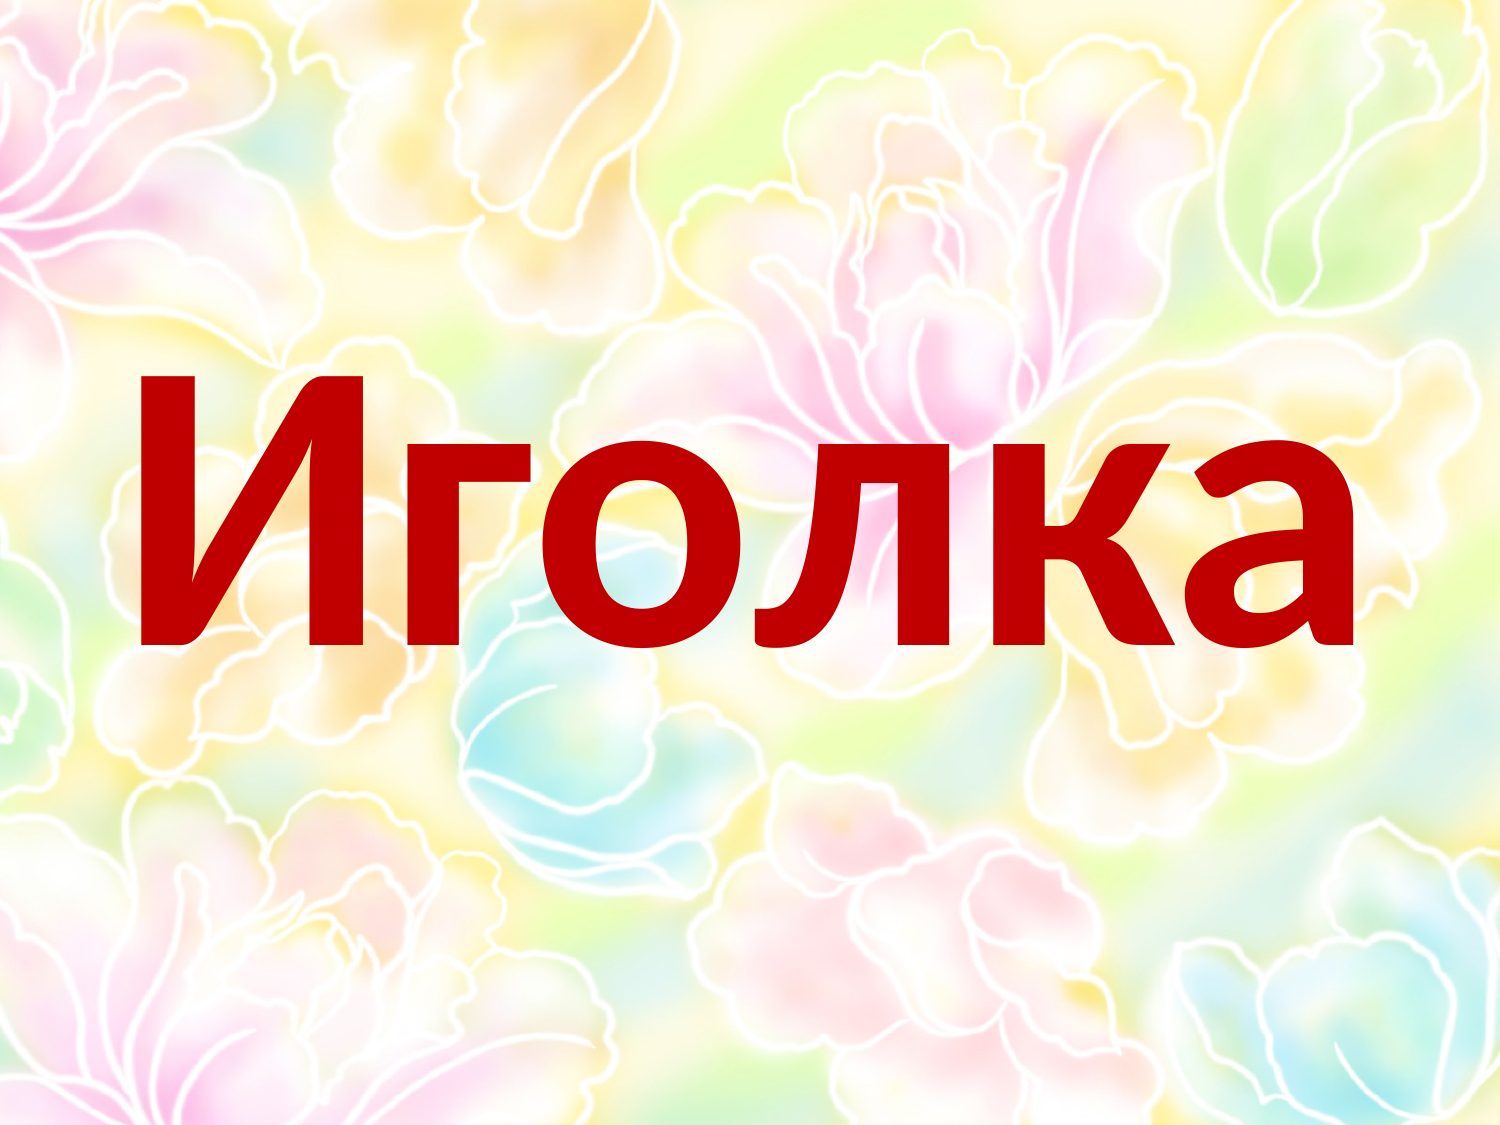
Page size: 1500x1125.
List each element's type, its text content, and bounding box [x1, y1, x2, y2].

picture [0, 0, 1500, 1125]
title Иголка [75, 45, 1418, 914]
